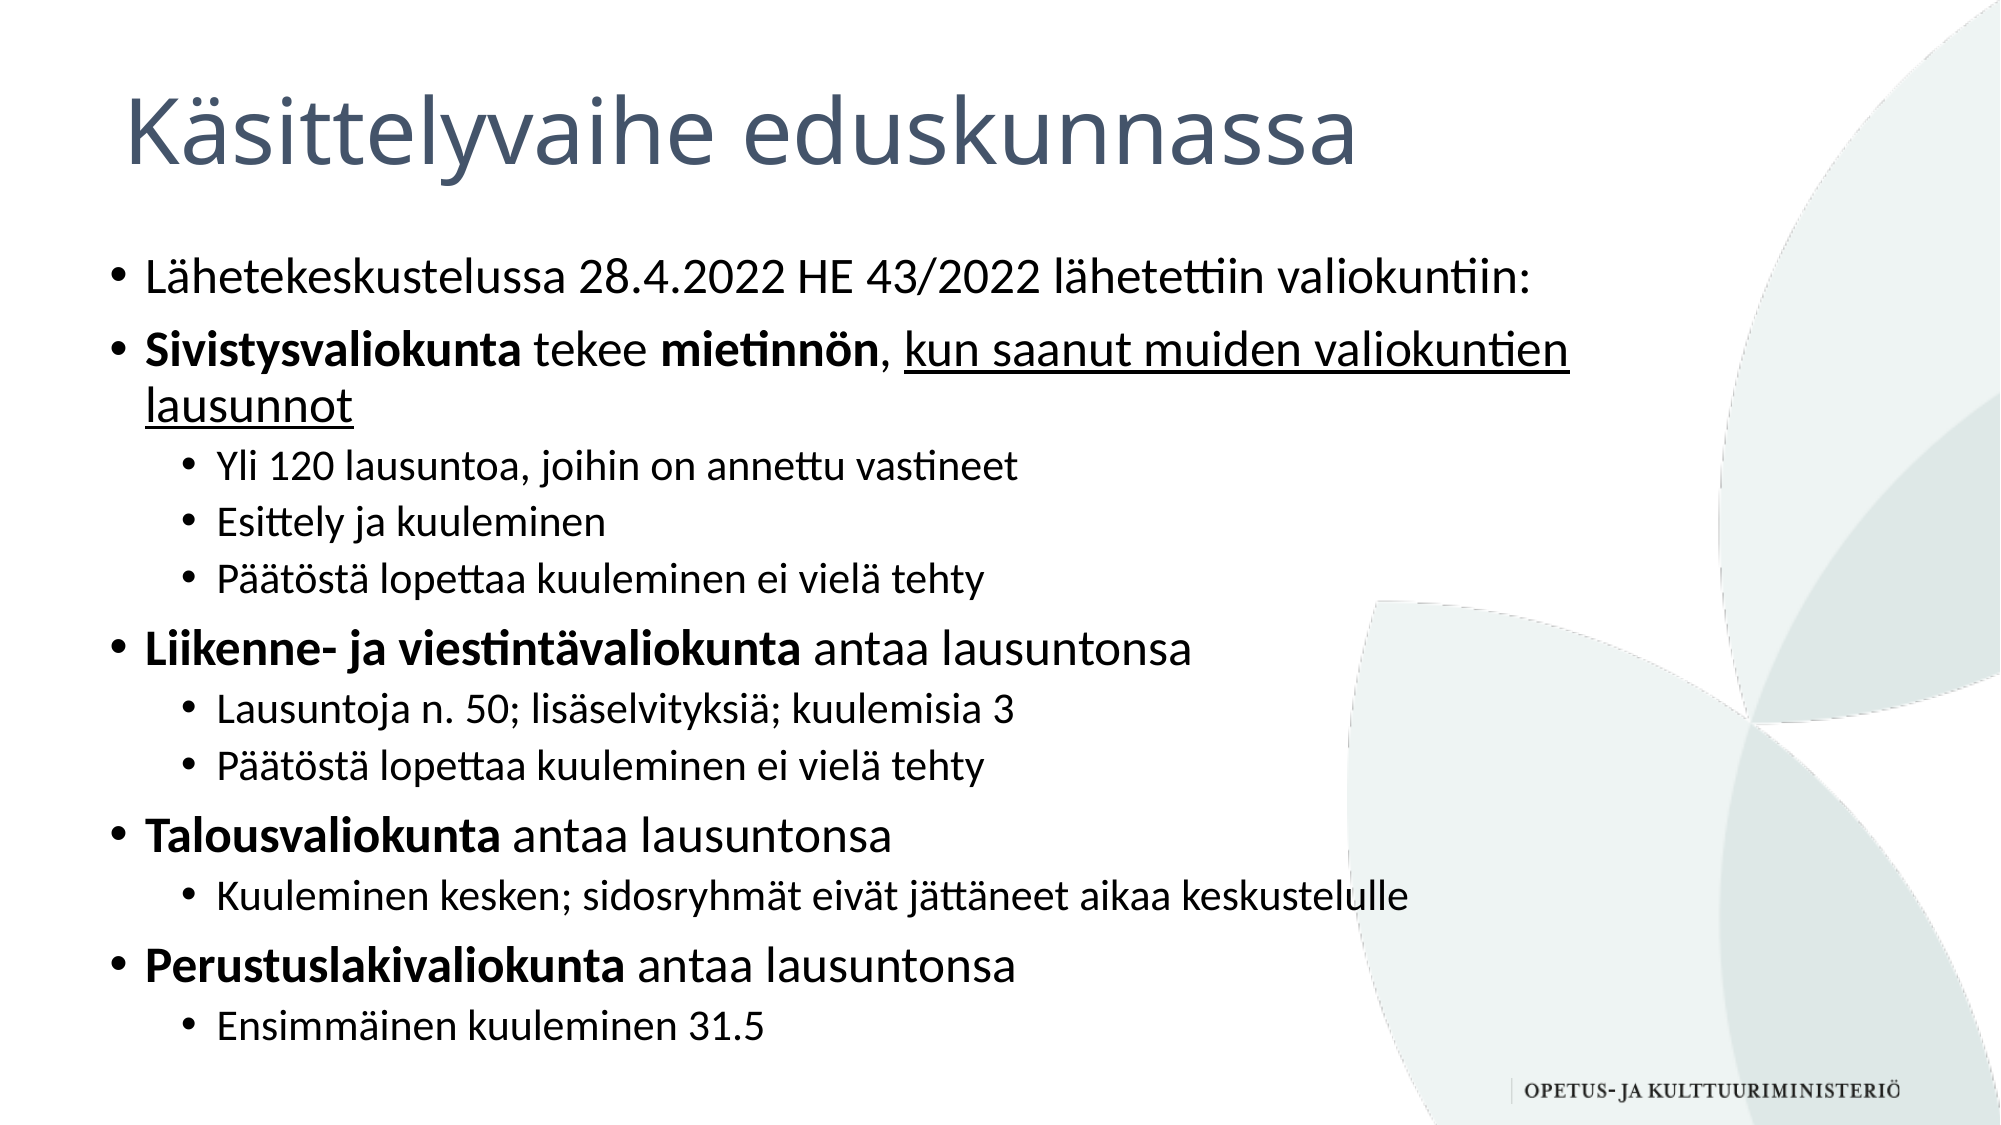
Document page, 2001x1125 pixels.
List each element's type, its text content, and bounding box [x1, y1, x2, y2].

list Lähetekeskustelussa 28.4.2022 HE 43/2022 lähetettiin valiokuntiin: Sivistysvaliokunta tekee mietinnön, kun saanut muiden valiokuntien lausunnot Yli 120 lausuntoa, joihin on annettu vastineet Esittely ja kuuleminen Päätöstä lopettaa kuuleminen ei vielä tehty Liikenne- ja viestintävaliokunta antaa lausuntonsa Lausuntoja n. 50; lisäselvityksiä; kuulemisia 3 Päätöstä lopettaa kuuleminen ei vielä tehty Talousvaliokunta antaa lausuntonsa Kuuleminen kesken; sidosryhmät eivät jättäneet aikaa keskustelulle Perustuslakivaliokunta antaa lausuntonsa Ensimmäinen kuuleminen 31.5 [94, 241, 1788, 1062]
title Käsittelyvaihe eduskunnassa [108, 28, 1802, 242]
